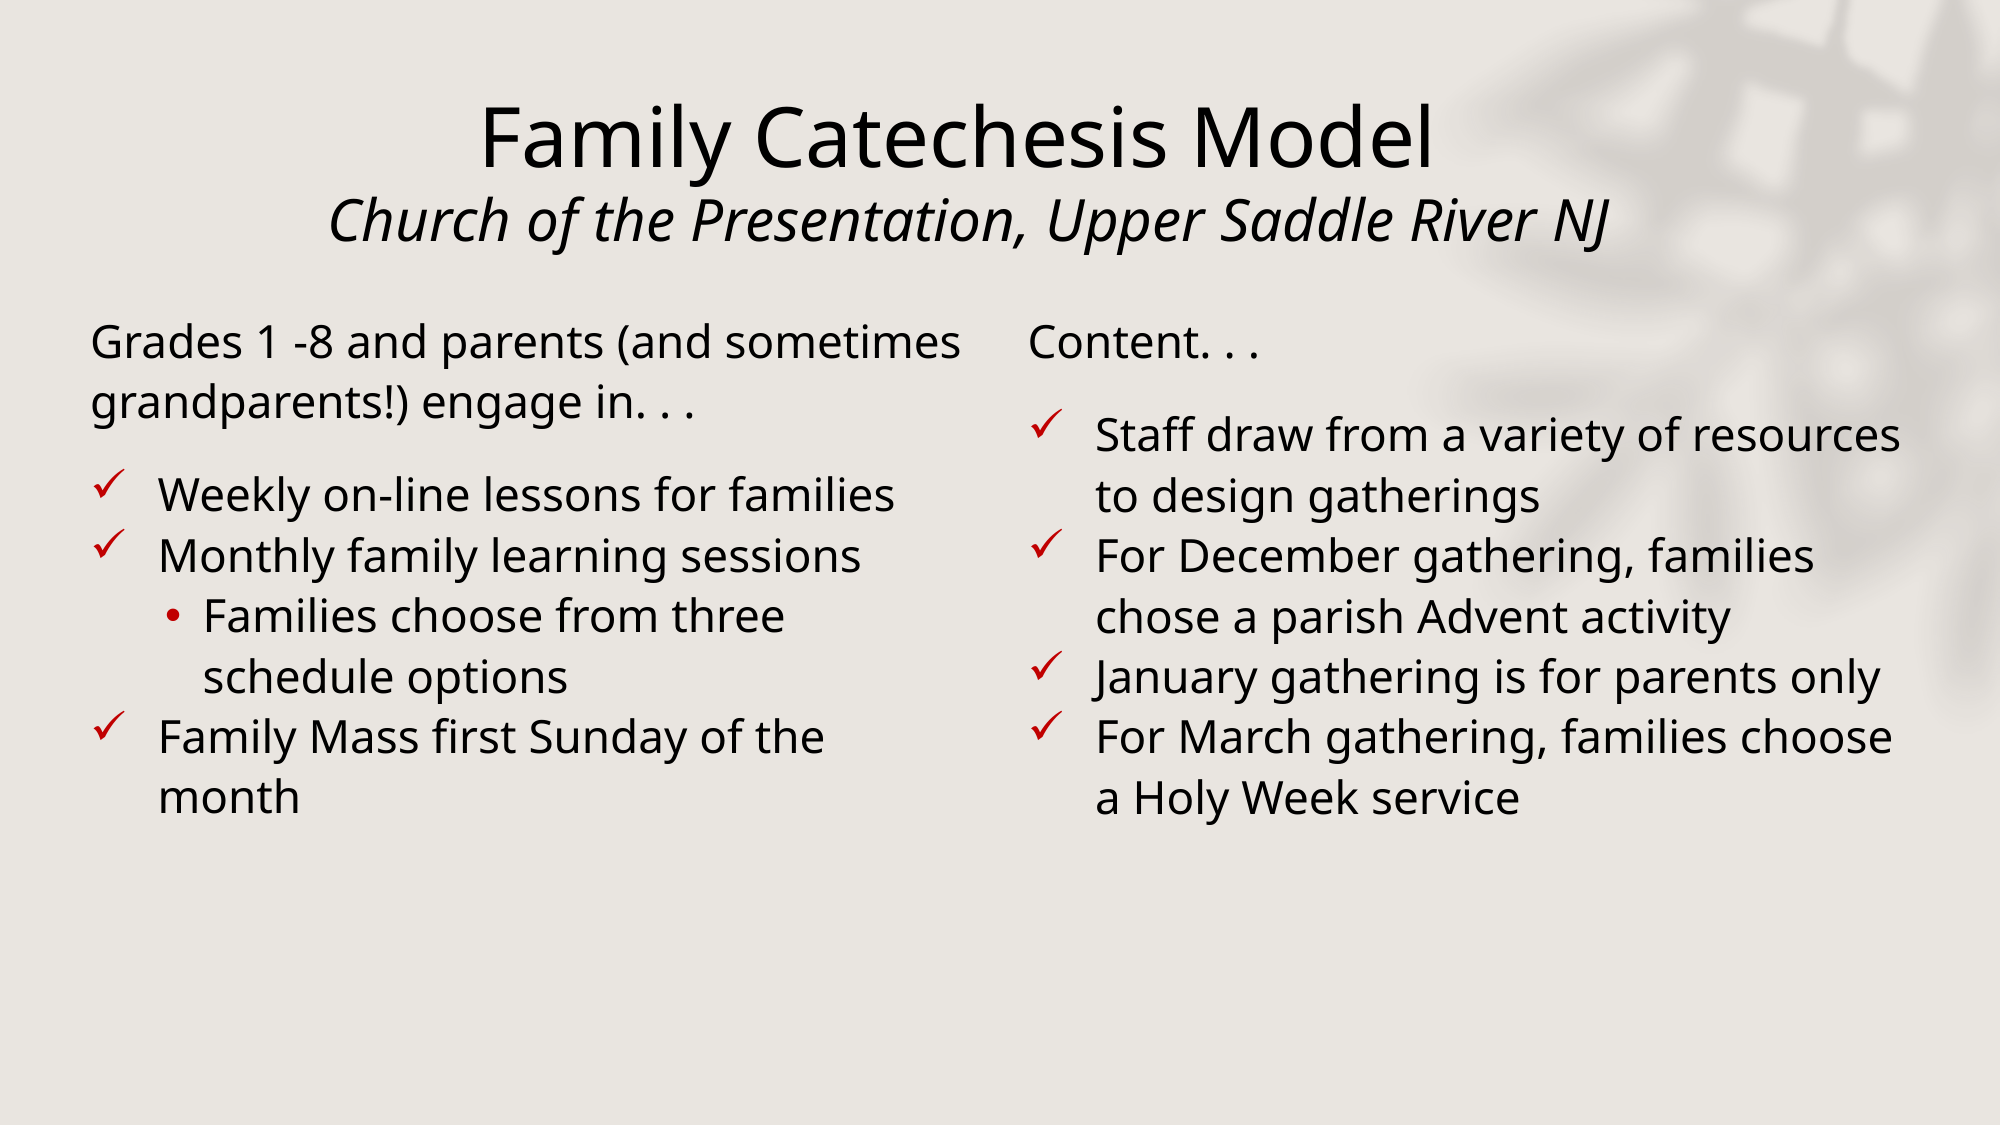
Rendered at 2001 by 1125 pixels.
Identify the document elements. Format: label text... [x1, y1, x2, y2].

title Family Catechesis Model Church of the Presentation, Upper Saddle River NJ [75, 60, 1863, 278]
list Content. . . Staff draw from a variety of resources to design gatherings For December gathering, families chose a parish Advent activity January gathering is for parents only For March gathering, families choose a Holy Week service [1012, 299, 1925, 1014]
list Grades 1 -8 and parents (and sometimes grandparents!) engage in. . . Weekly on-line lessons for families Monthly family learning sessions Families choose from three schedule options Family Mass first Sunday of the month [75, 299, 988, 1014]
